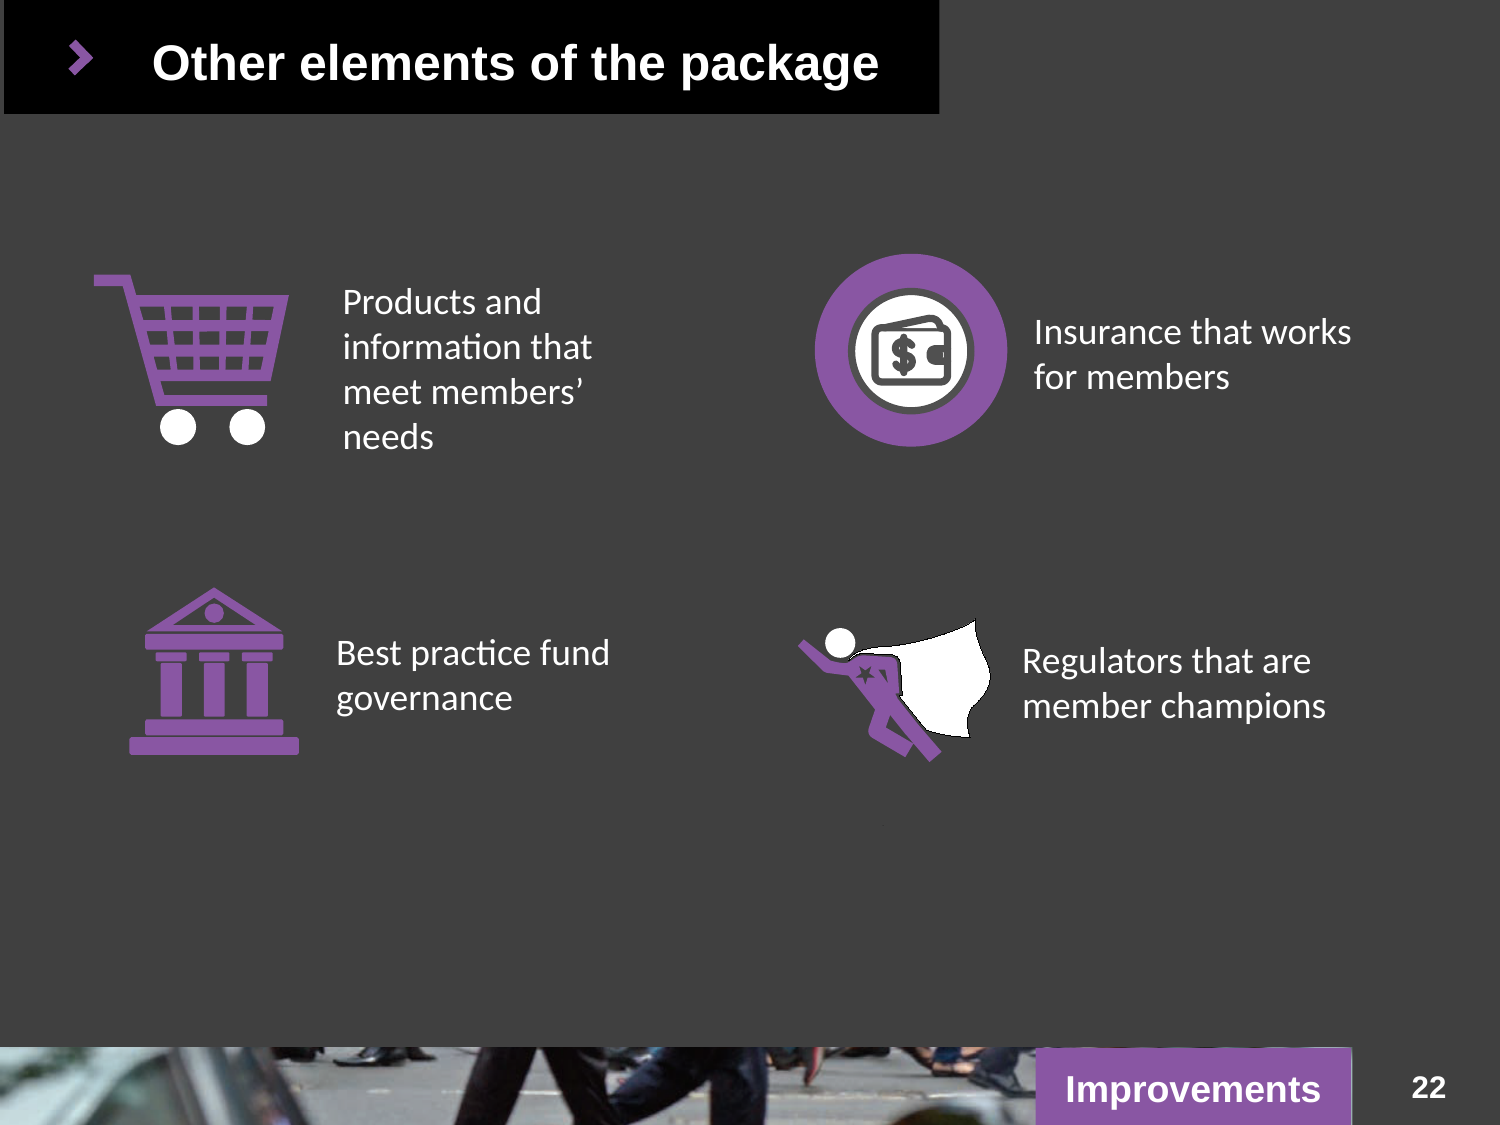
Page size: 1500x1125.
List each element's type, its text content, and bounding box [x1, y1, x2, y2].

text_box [0, 0, 944, 116]
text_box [93, 274, 290, 446]
picture [0, 1047, 1353, 1125]
slide_number 22 [1364, 1055, 1495, 1116]
text_box Best practice fund governance [321, 621, 676, 726]
text_box Insurance that works for members [1019, 299, 1374, 405]
text_box Regulators that are member champions [1007, 628, 1362, 733]
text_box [791, 594, 996, 839]
text_box Products and information that meet members’ needs [327, 269, 682, 465]
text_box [814, 253, 1008, 447]
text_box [129, 587, 300, 756]
